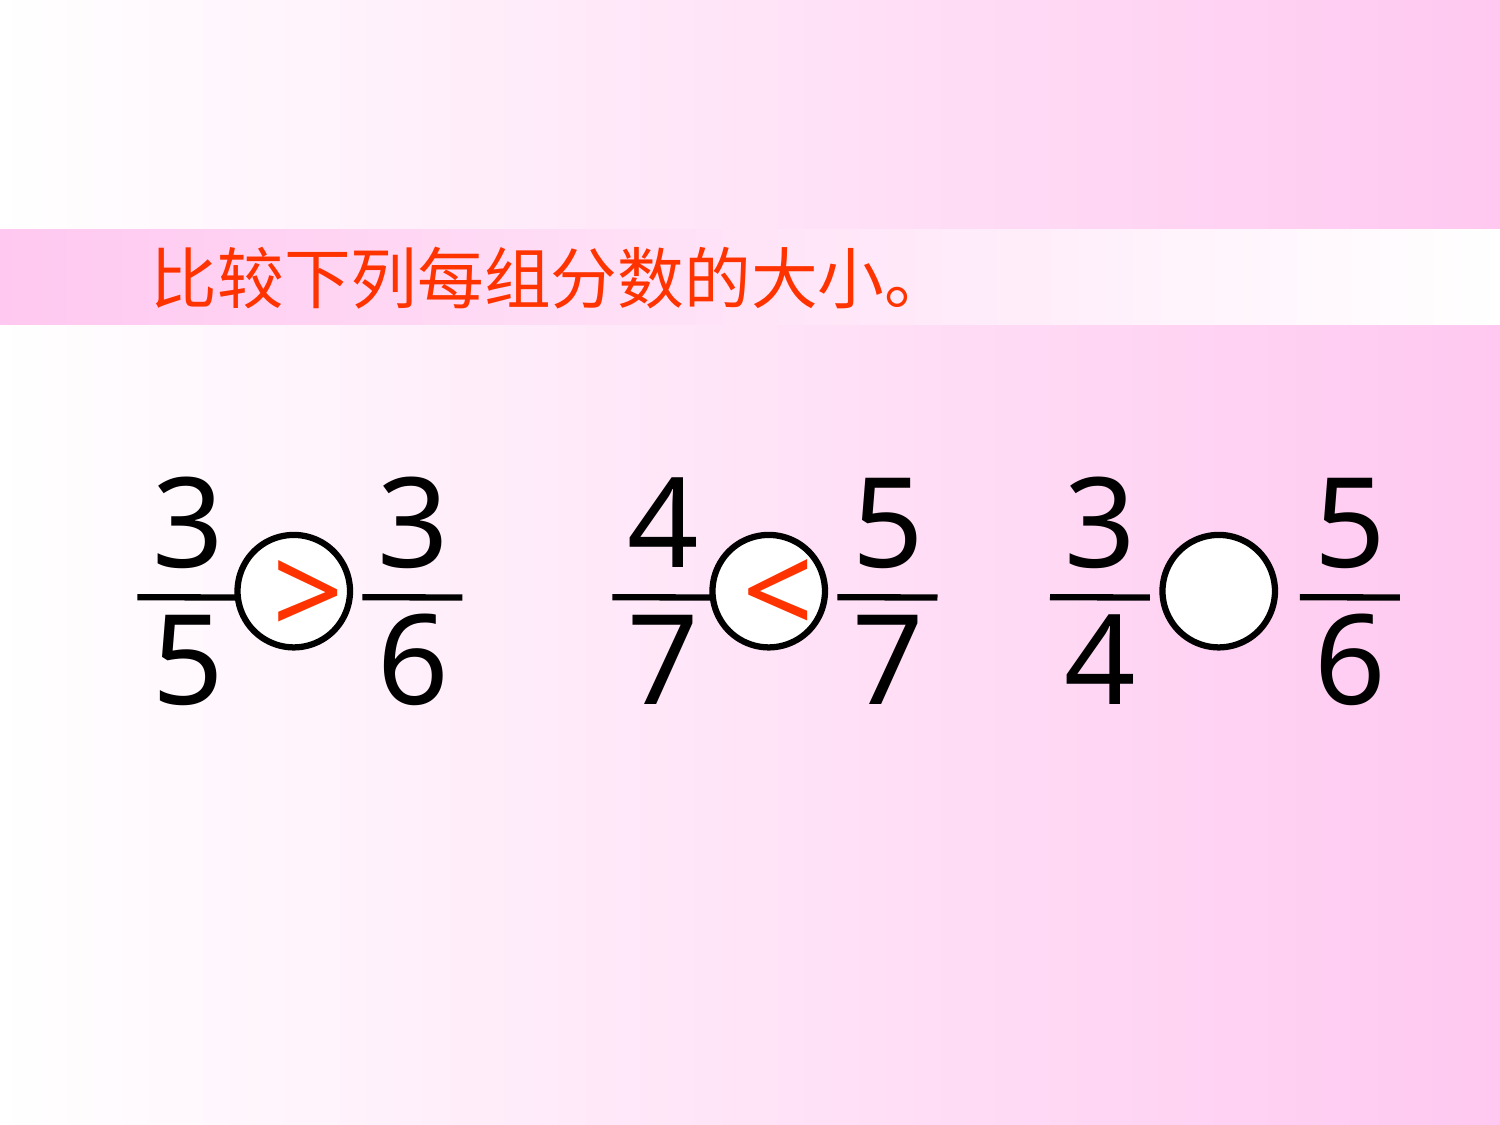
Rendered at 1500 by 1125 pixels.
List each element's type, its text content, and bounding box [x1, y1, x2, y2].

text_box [1299, 434, 1413, 738]
text_box < [729, 502, 832, 668]
text_box [1166, 534, 1276, 648]
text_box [362, 434, 476, 738]
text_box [612, 434, 726, 738]
text_box > [257, 503, 357, 669]
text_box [1049, 434, 1163, 738]
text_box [837, 434, 951, 738]
text_box 比较下列每组分数的大小。 [0, 229, 1500, 325]
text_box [137, 434, 251, 738]
